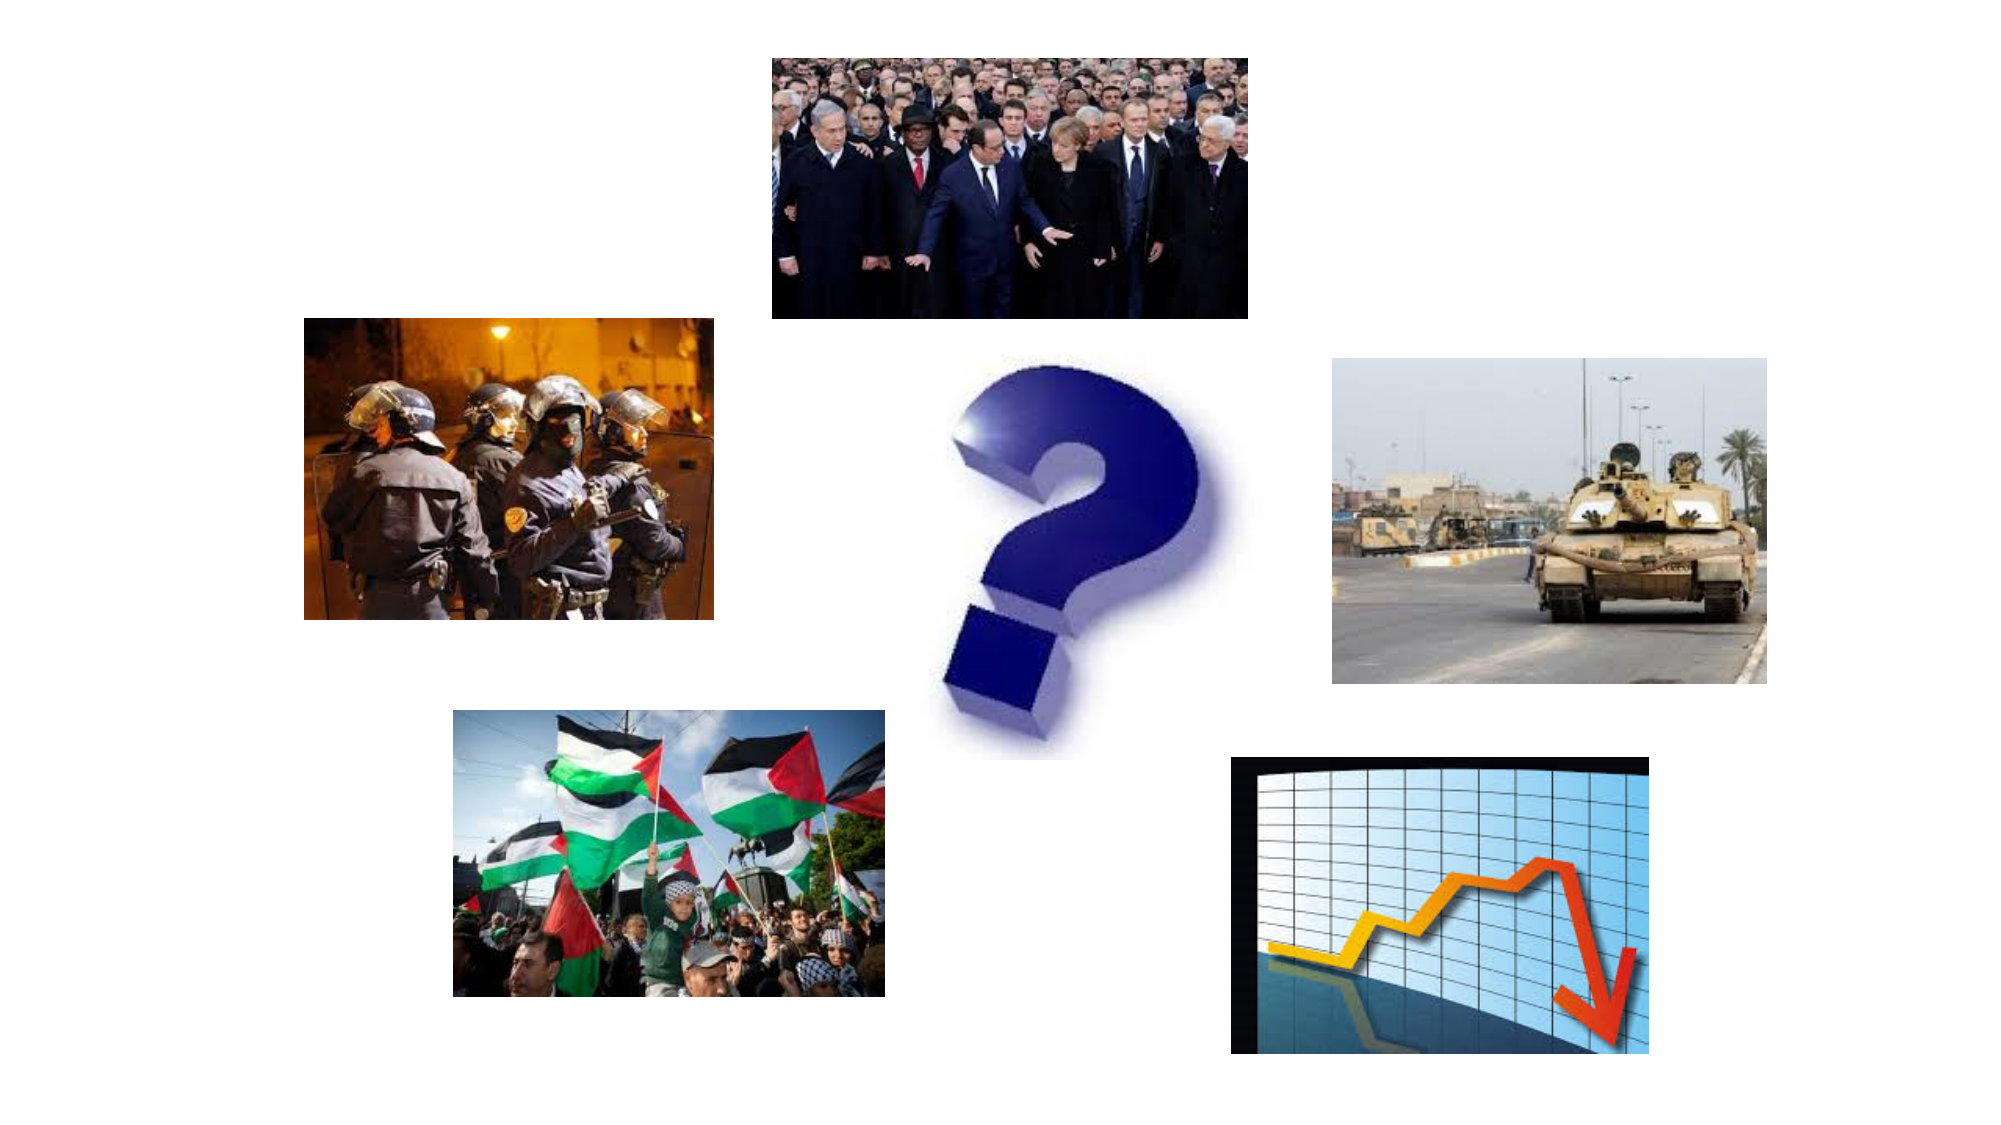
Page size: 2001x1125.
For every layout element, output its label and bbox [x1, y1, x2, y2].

picture [303, 318, 714, 620]
picture [453, 58, 1767, 1054]
